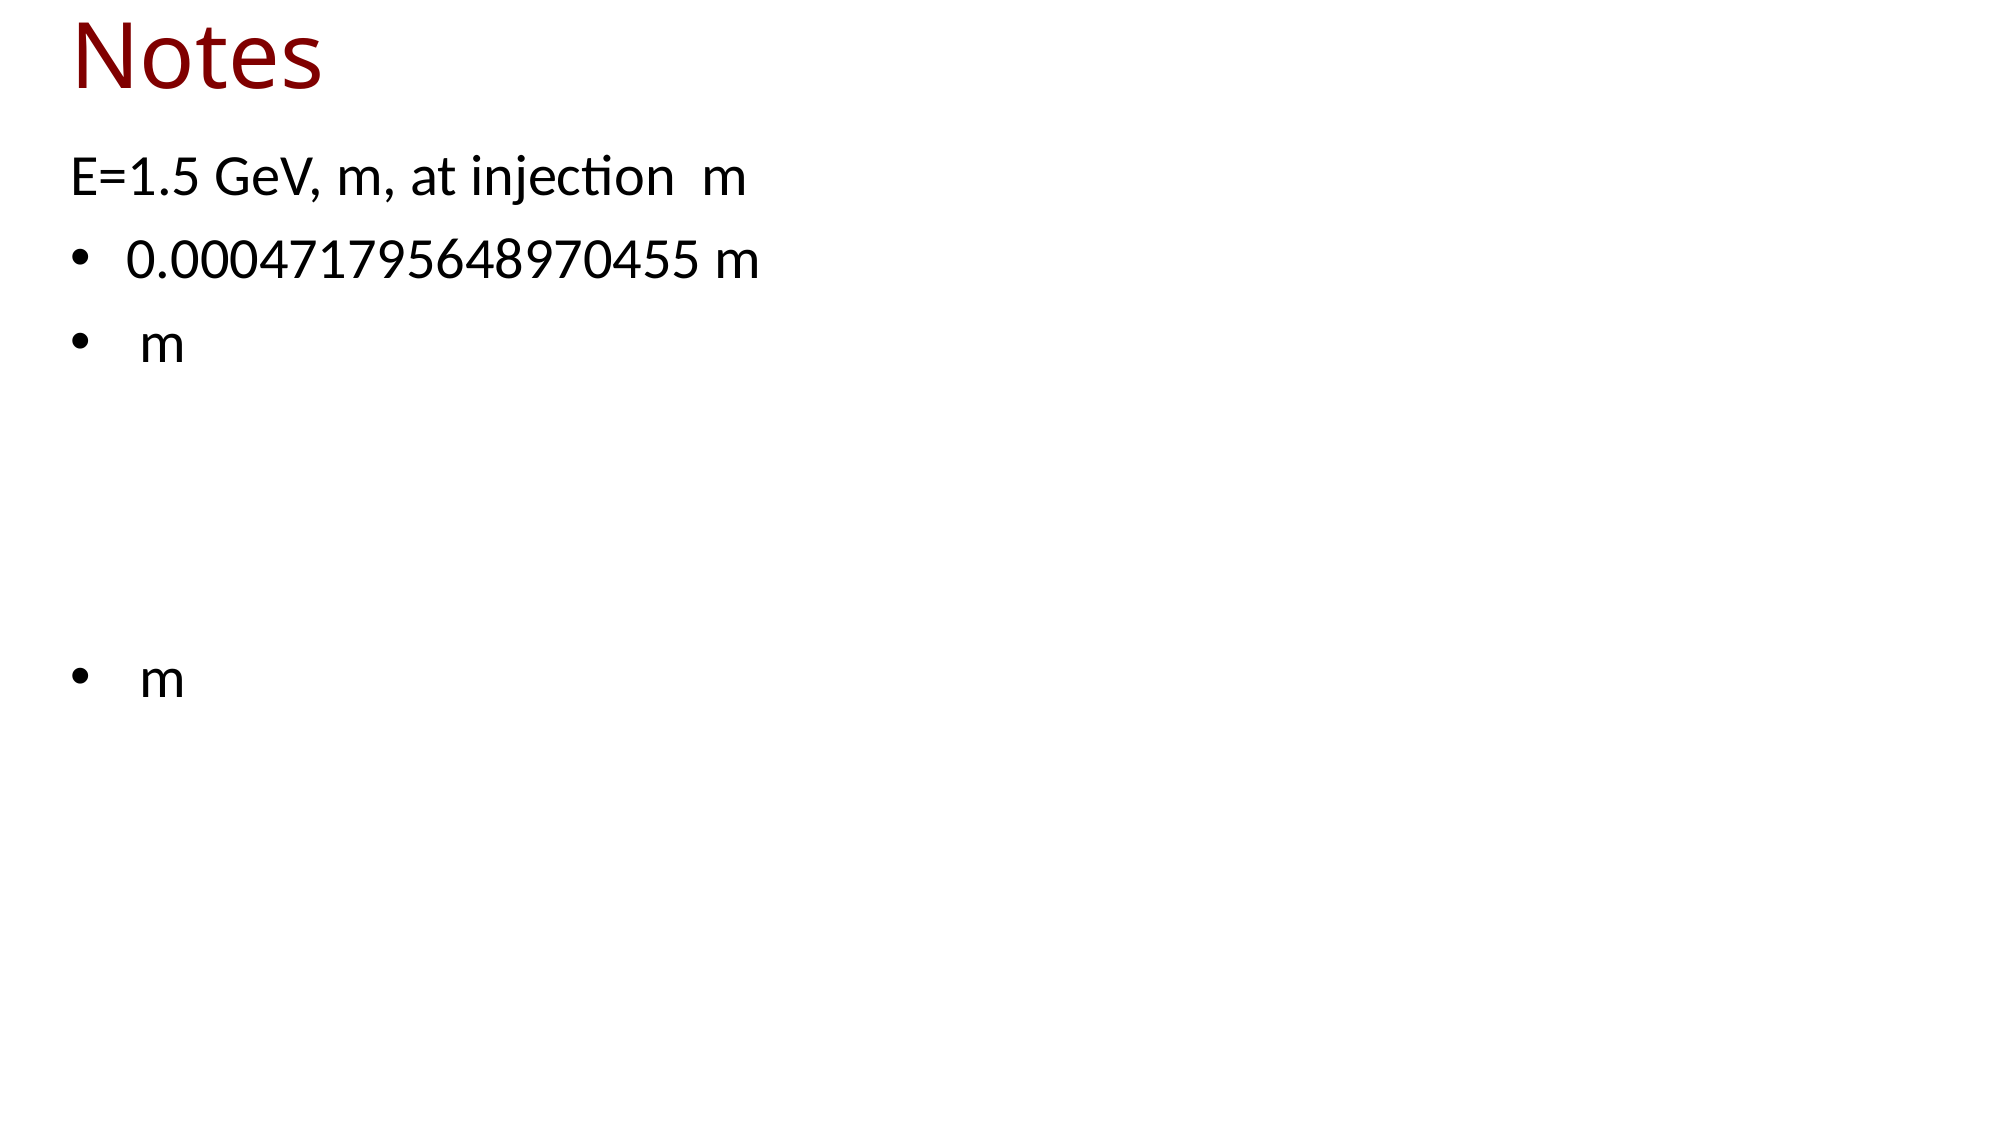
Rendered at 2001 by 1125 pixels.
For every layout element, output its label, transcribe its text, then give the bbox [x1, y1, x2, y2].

title Notes [55, 0, 1945, 119]
